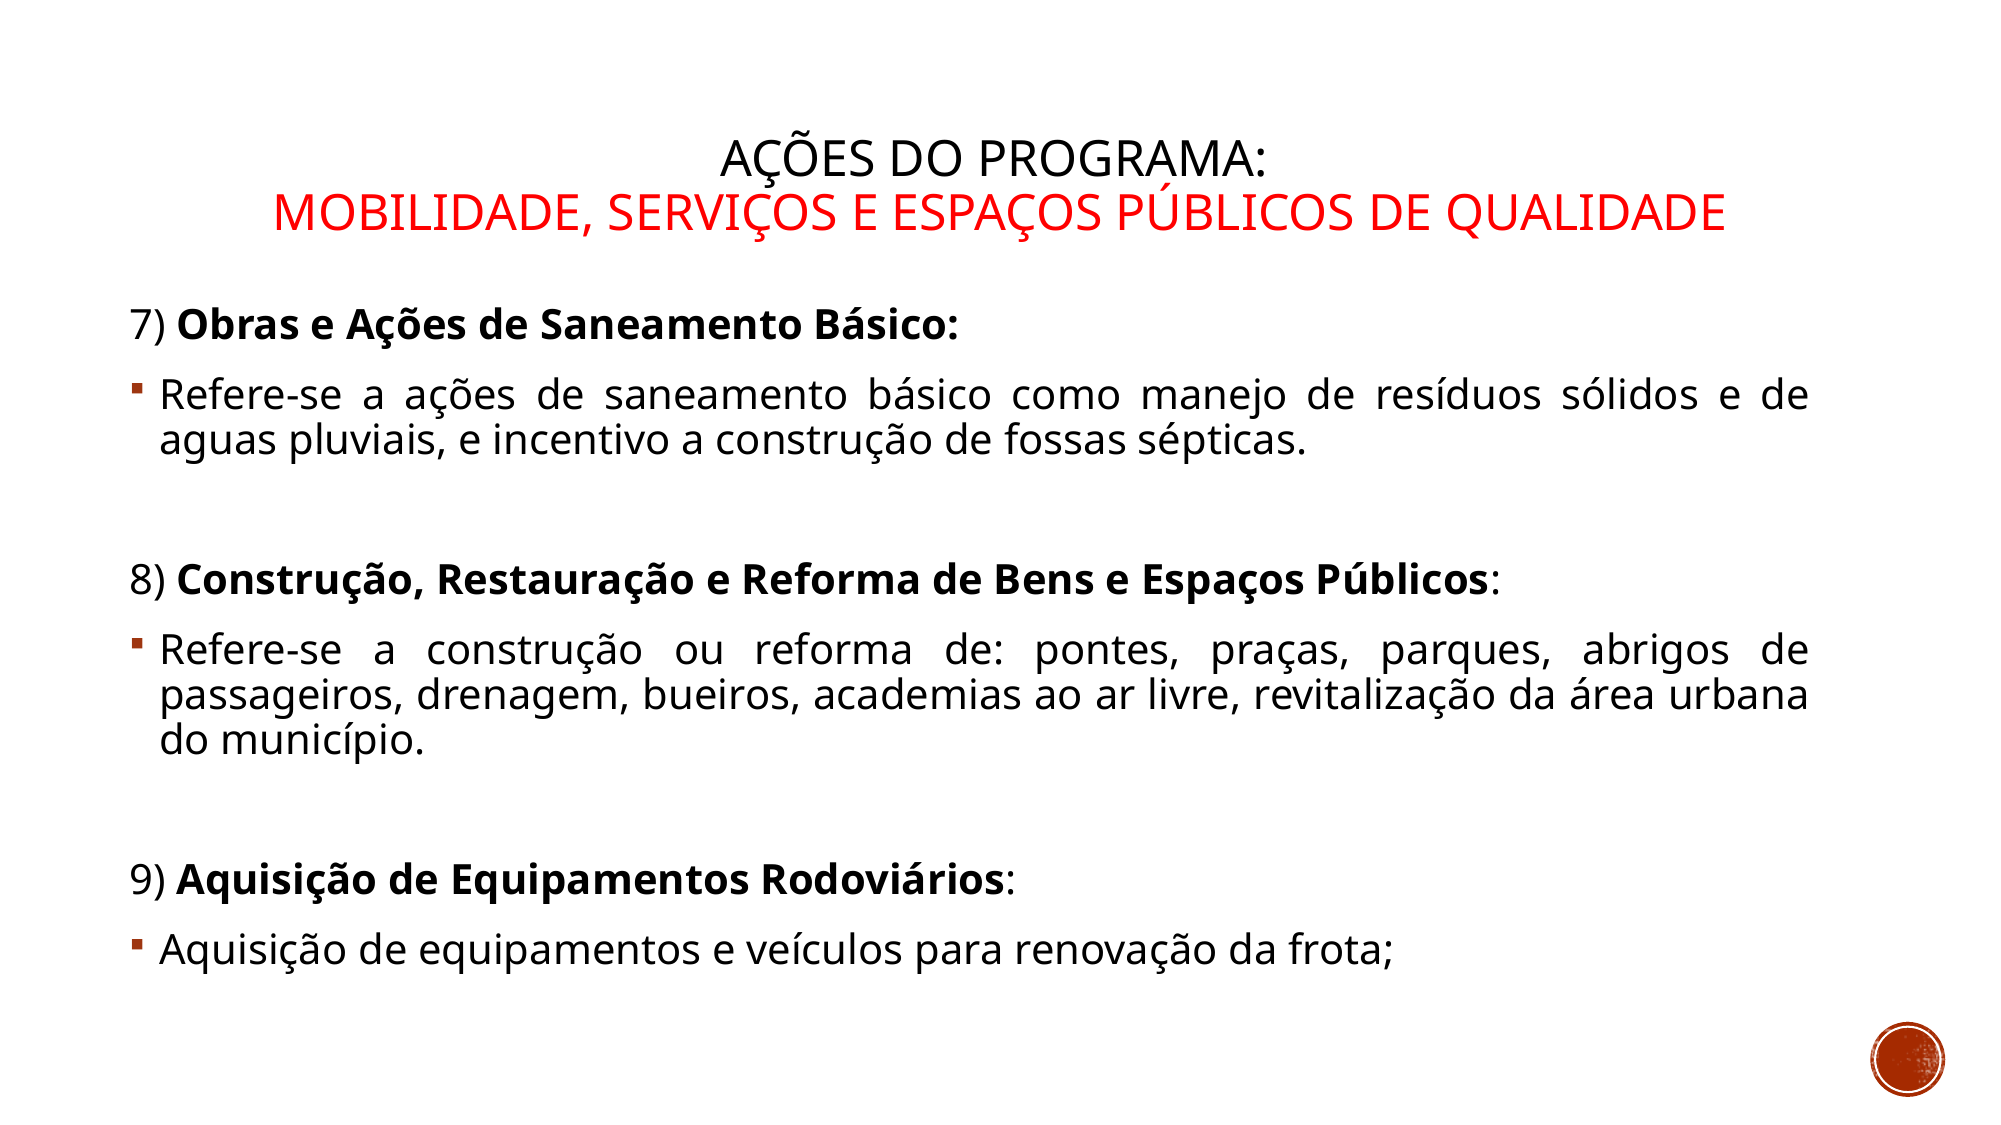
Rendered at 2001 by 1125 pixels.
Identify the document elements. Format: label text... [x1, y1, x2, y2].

title Ações do programa: mobilidade, serviços e espaços públicos de qualidade [175, 79, 1826, 295]
list 7) Obras e Ações de Saneamento Básico: Refere-se a ações de saneamento básico como manejo de resíduos sólidos e de aguas pluviais, e incentivo a construção de fossas sépticas. 8) Construção, Restauração e Reforma de Bens e Espaços Públicos: Refere-se a construção ou reforma de: pontes, praças, parques, abrigos de passageiros, drenagem, bueiros, academias ao ar livre, revitalização da área urbana do município. 9) Aquisição de Equipamentos Rodoviários: Aquisição de equipamentos e veículos para renovação da frota; [114, 295, 1826, 1061]
